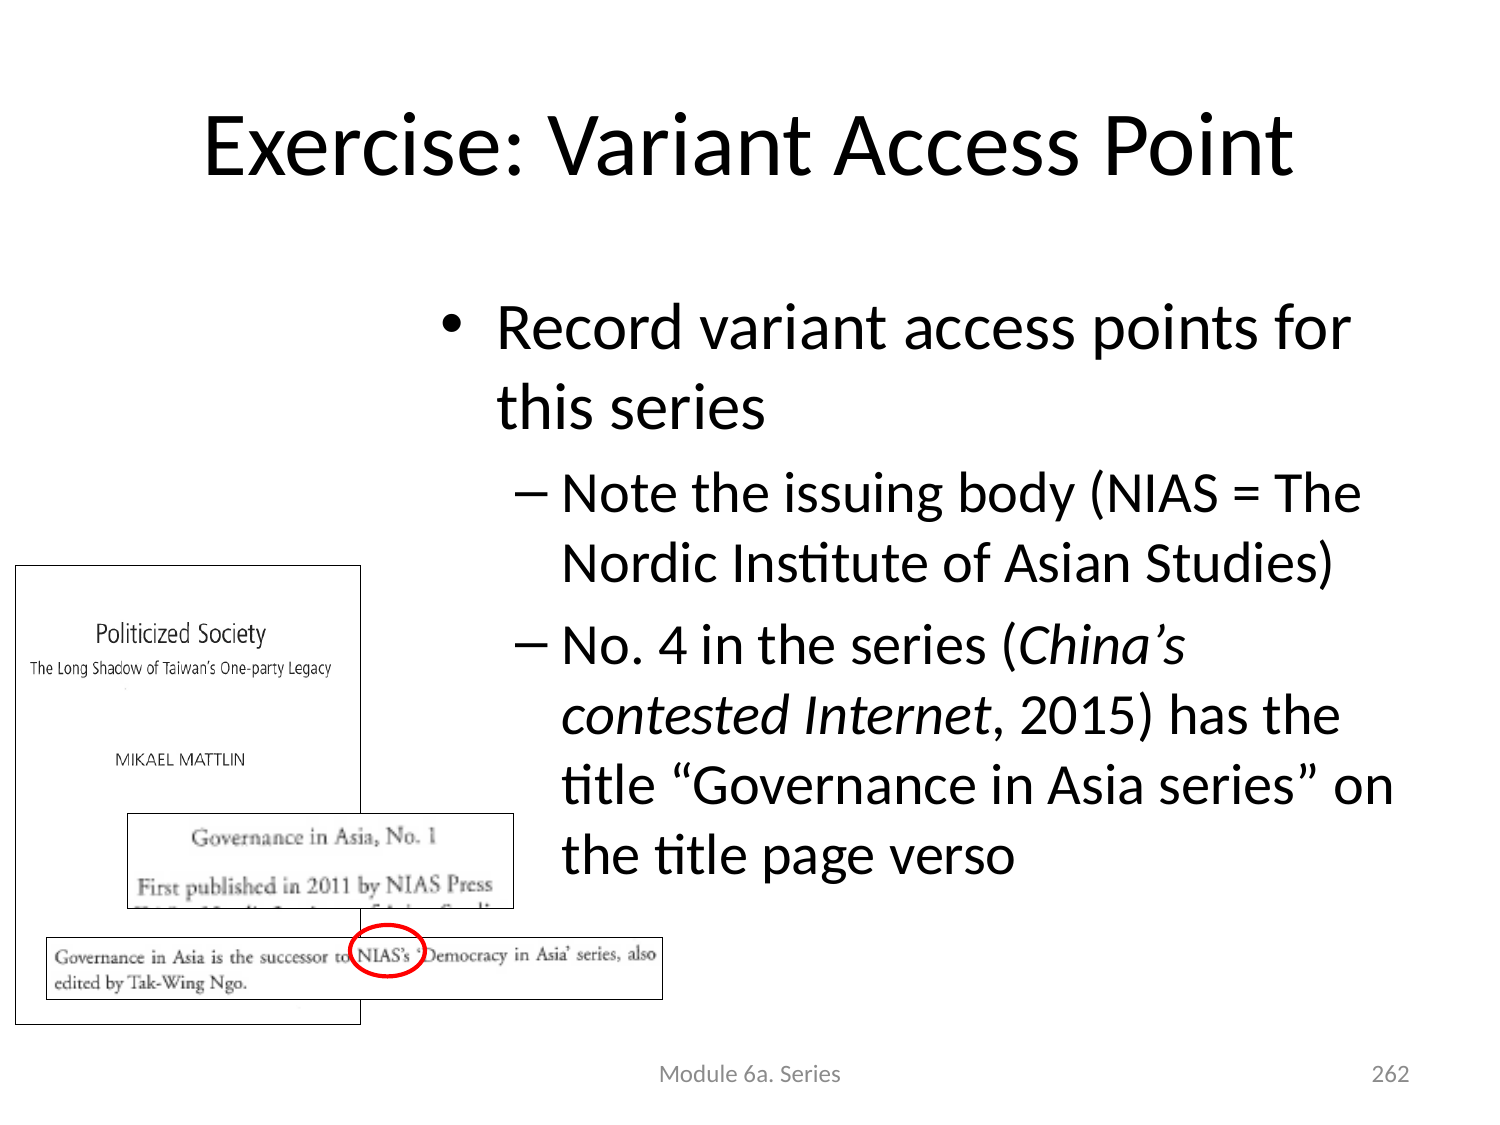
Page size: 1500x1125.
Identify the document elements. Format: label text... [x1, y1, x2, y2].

picture [15, 565, 663, 1026]
footer Module 6a. Series [512, 1042, 988, 1103]
list Record variant access points for this series Note the issuing body (NIAS = The Nordic Institute of Asian Studies) No. 4 in the series (China’s contested Internet, 2015) has the title “Governance in Asia series” on the title page verso [424, 274, 1426, 963]
slide_number 262 [1074, 1042, 1425, 1103]
title Exercise: Variant Access Point [74, 44, 1426, 233]
text_box [365, 922, 421, 935]
